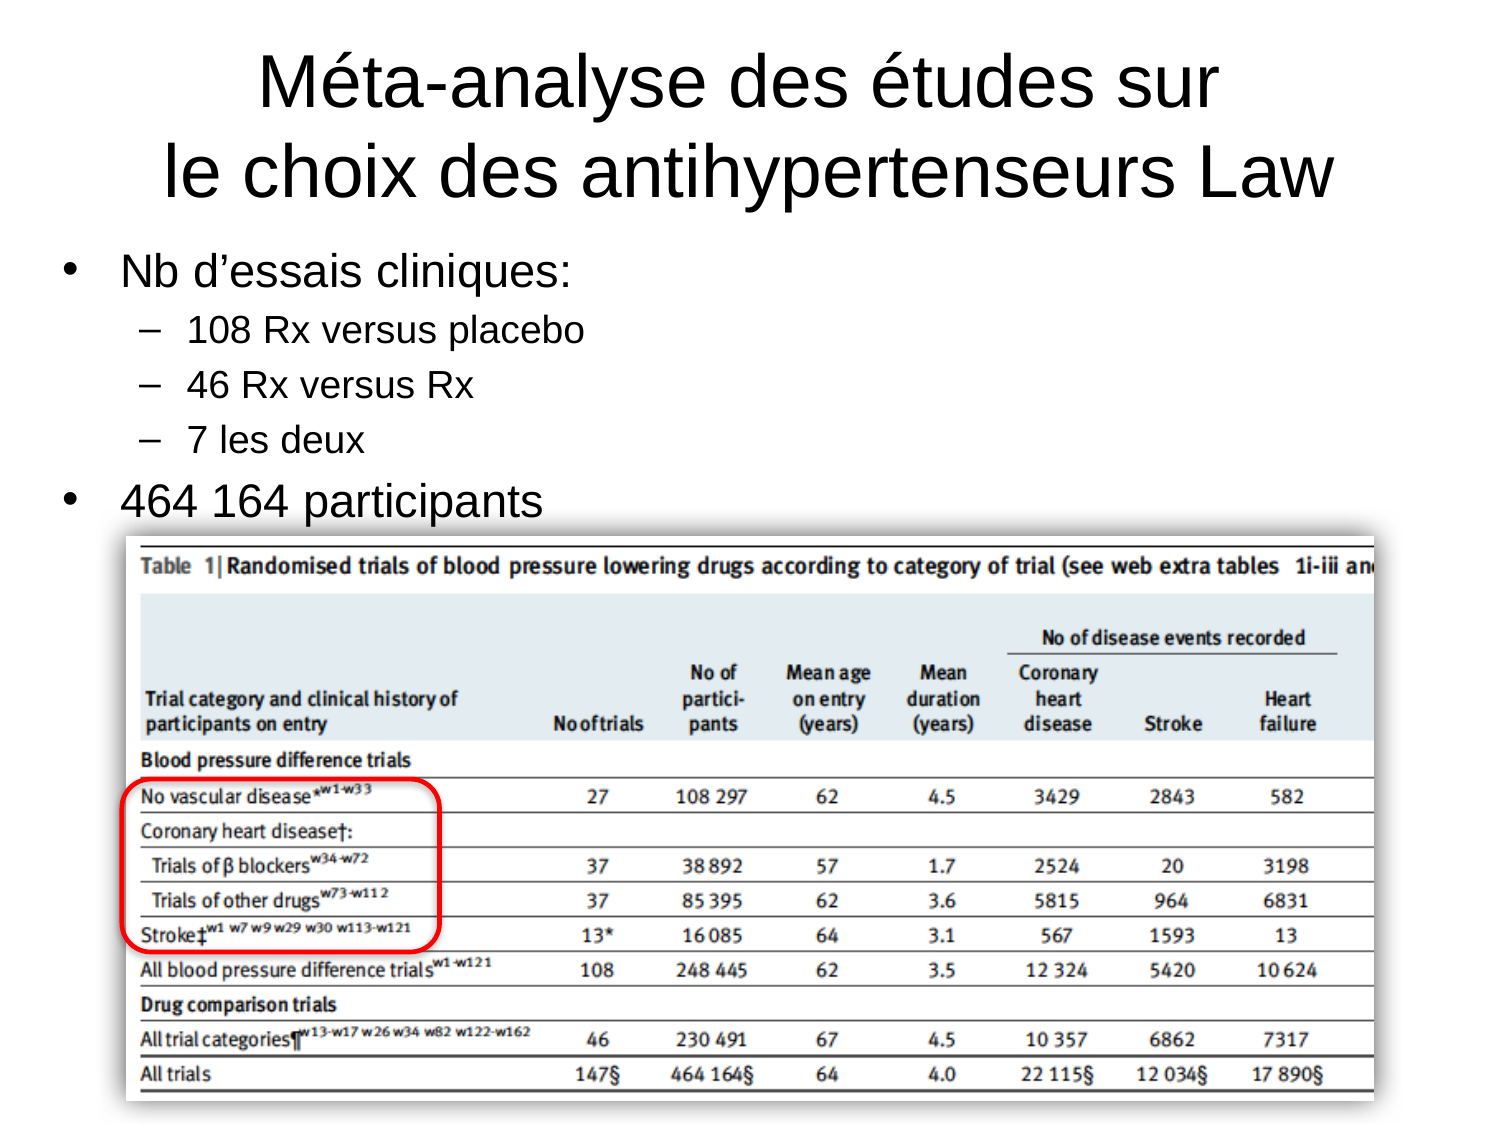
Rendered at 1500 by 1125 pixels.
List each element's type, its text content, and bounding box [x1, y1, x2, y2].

list Nb d’essais cliniques: 108 Rx versus placebo 46 Rx versus Rx 7 les deux 464 164 participants [47, 232, 1455, 537]
title Méta-analyse des études sur le choix des antihypertenseurs Law [75, 28, 1425, 216]
picture [125, 536, 1375, 1102]
